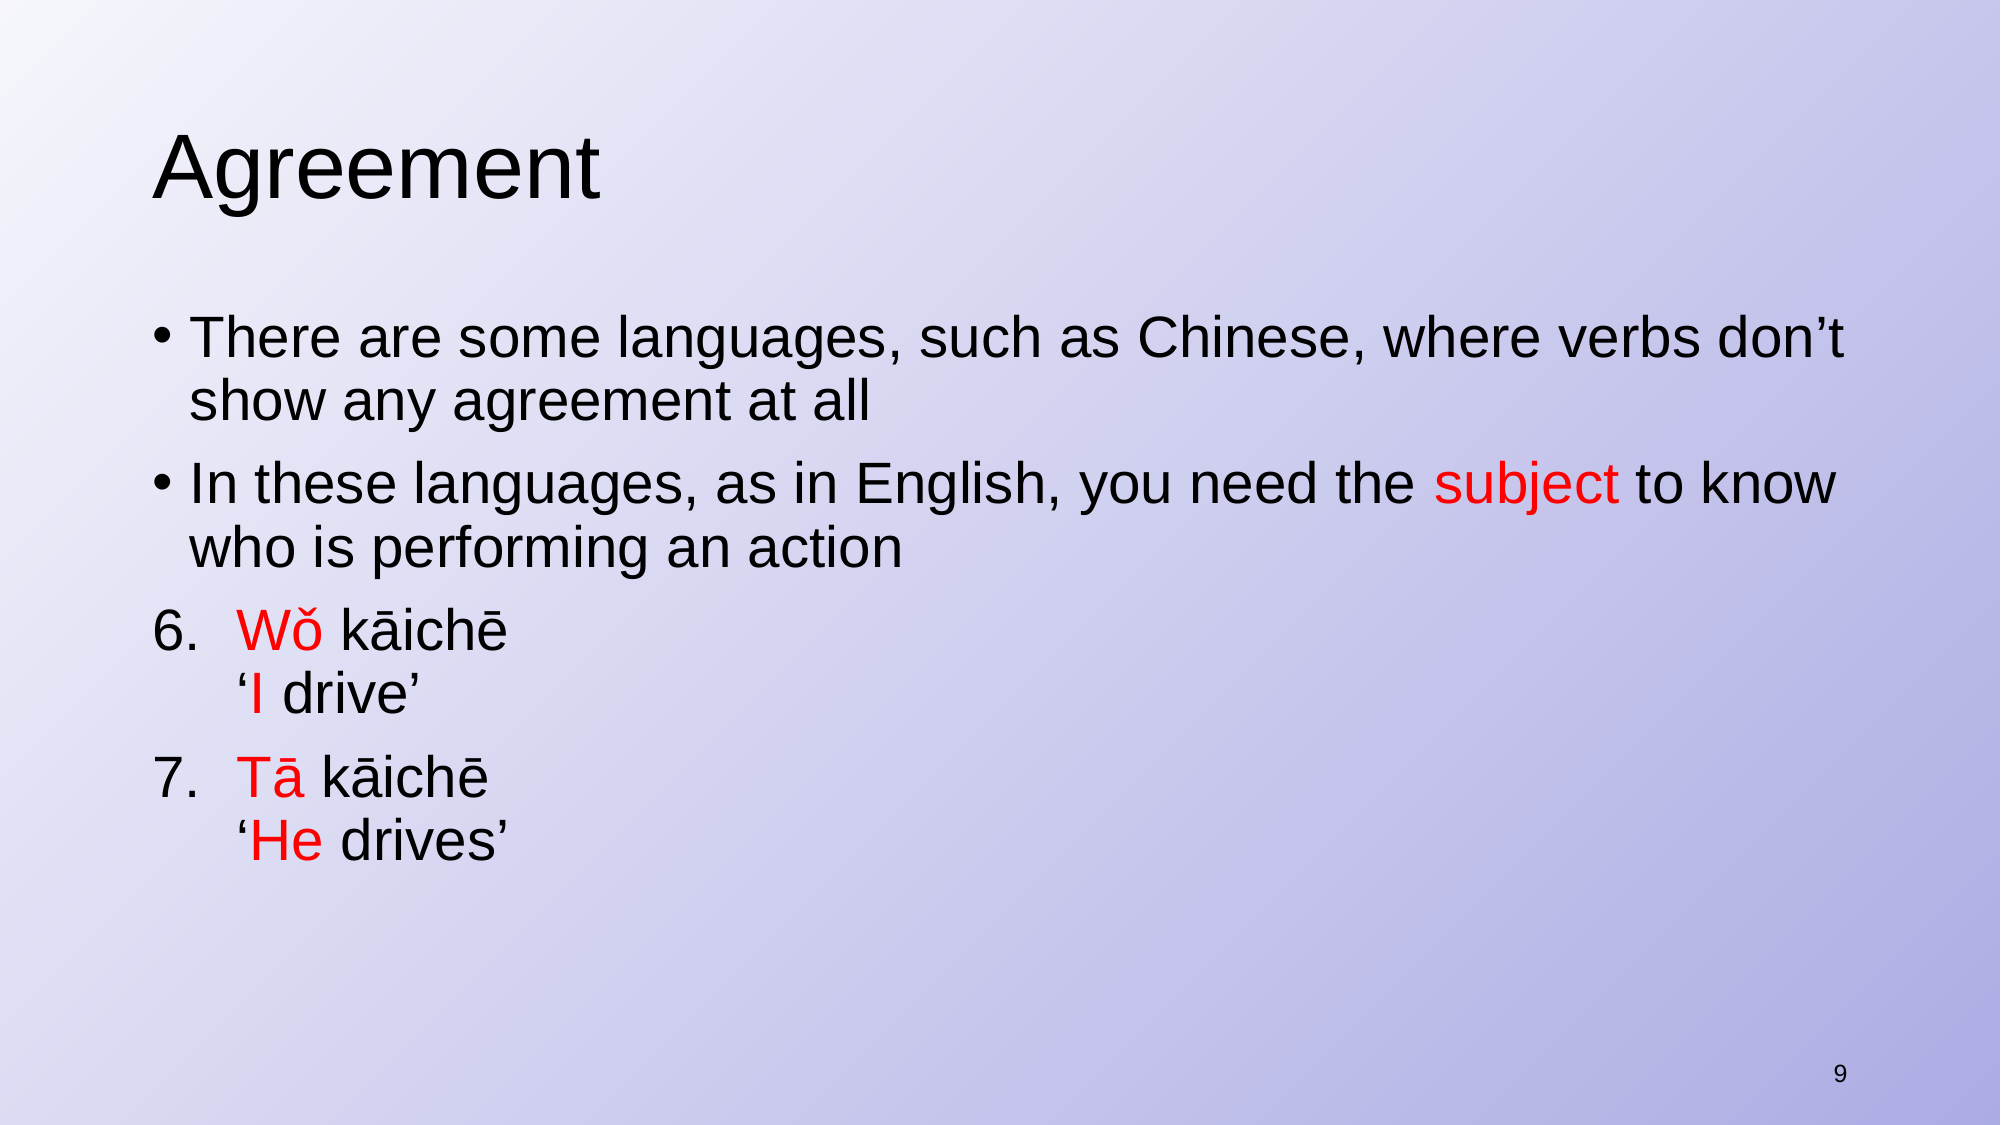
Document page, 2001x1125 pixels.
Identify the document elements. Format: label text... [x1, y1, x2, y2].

list There are some languages, such as Chinese, where verbs don’t show any agreement at all In these languages, as in English, you need the subject to know who is performing an action ​Wǒ kāichē ‘I drive’ ​Tā kāichē ‘He drives’ [137, 299, 1863, 1014]
title Agreement [137, 59, 1863, 278]
slide_number 9 [1412, 1042, 1863, 1103]
